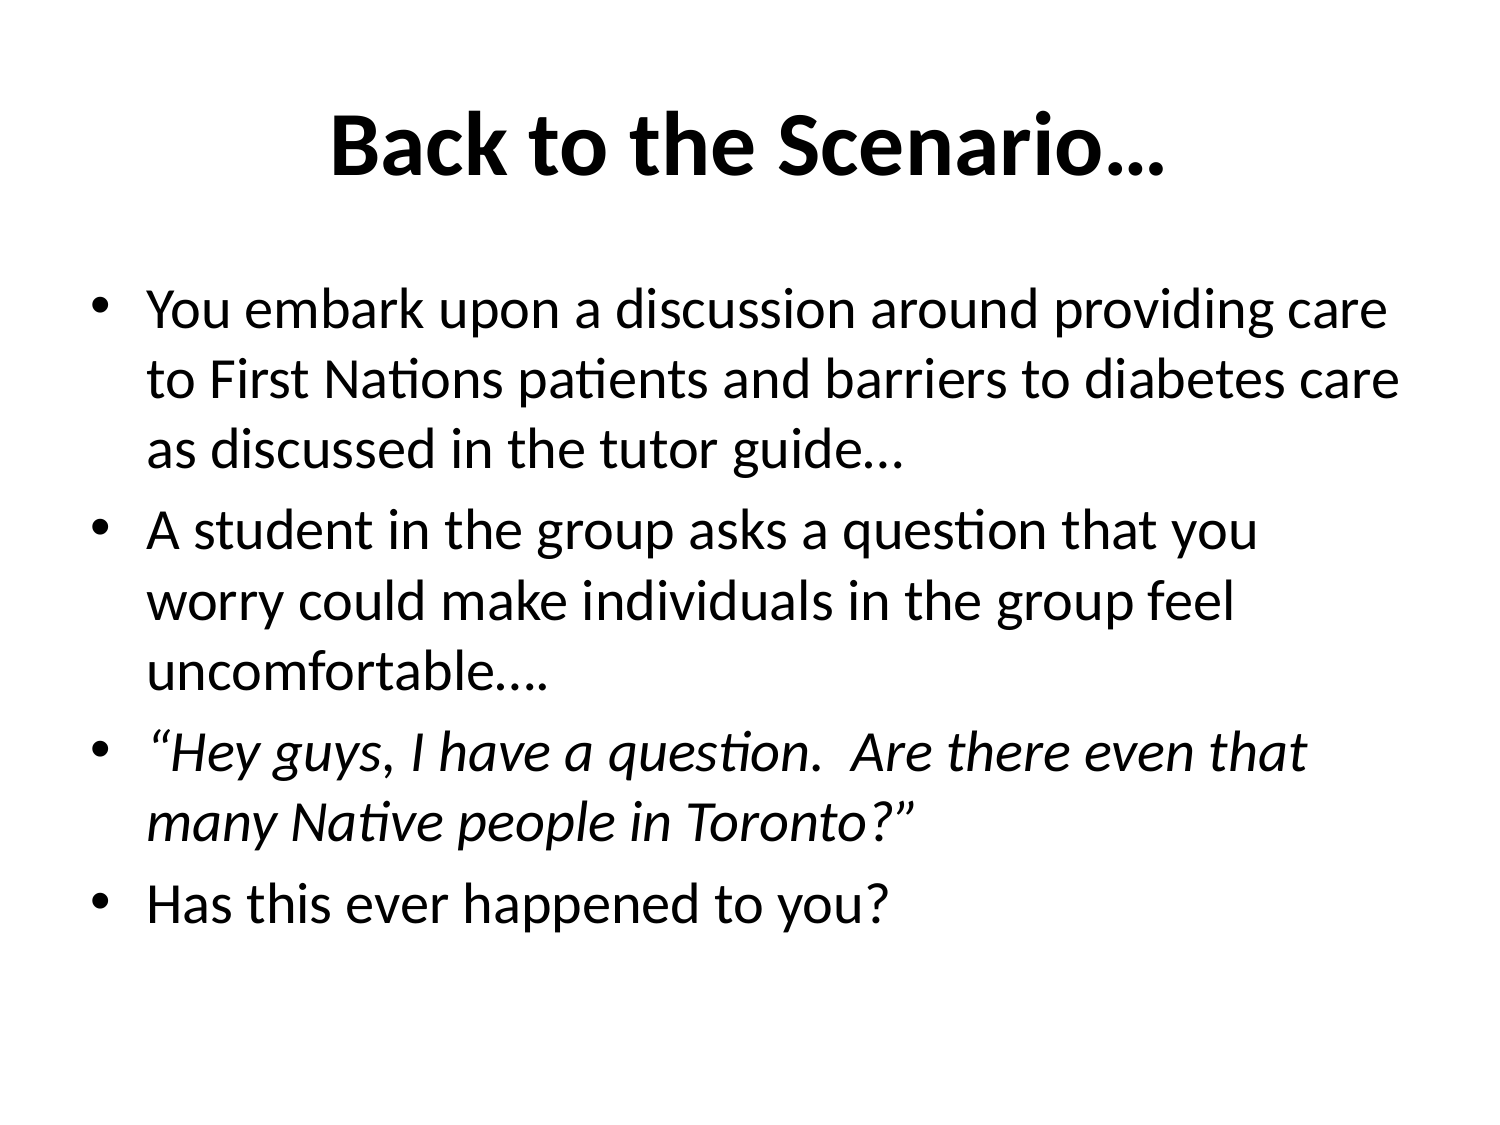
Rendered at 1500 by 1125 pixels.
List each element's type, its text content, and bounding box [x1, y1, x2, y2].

list You embark upon a discussion around providing care to First Nations patients and barriers to diabetes care as discussed in the tutor guide… A student in the group asks a question that you worry could make individuals in the group feel uncomfortable…. “Hey guys, I have a question. Are there even that many Native people in Toronto?” Has this ever happened to you? [75, 262, 1425, 1080]
title Back to the Scenario… [75, 45, 1425, 233]
